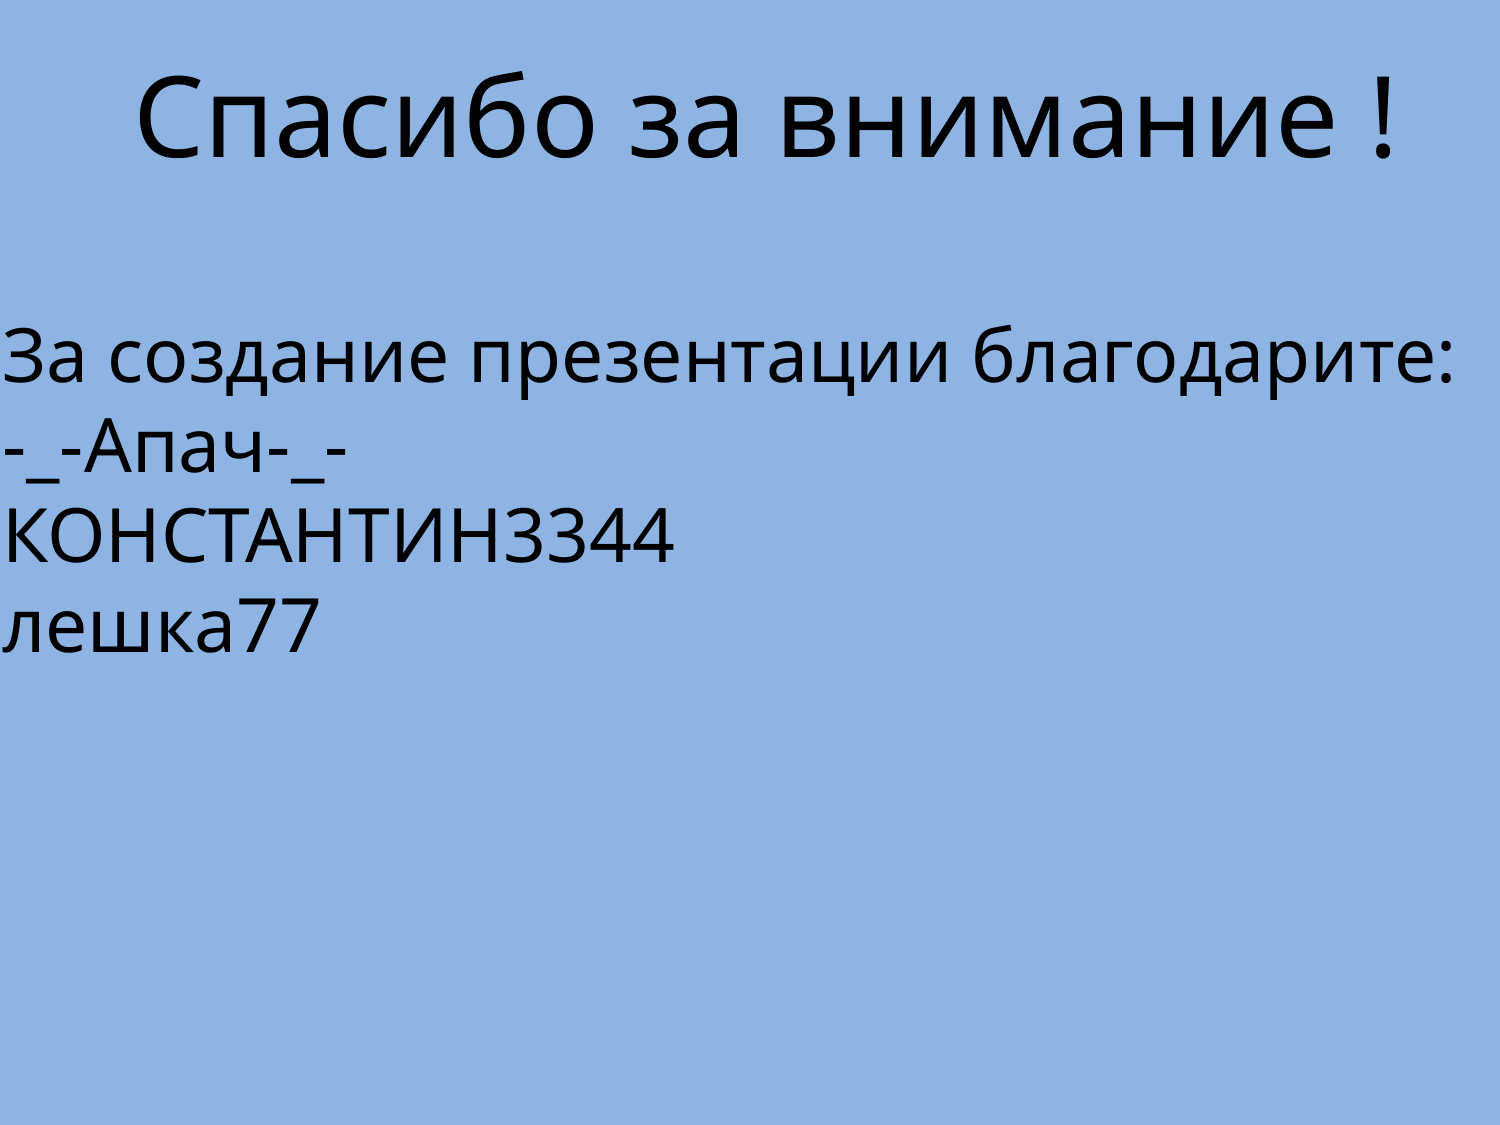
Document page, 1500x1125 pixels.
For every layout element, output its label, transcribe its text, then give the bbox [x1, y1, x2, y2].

text_box Спасибо за внимание ! [118, 37, 1414, 188]
text_box За создание презентации благодарите: -_-Апач-_- КОНСТАНТИН3344 лешка77 [0, 299, 1473, 675]
